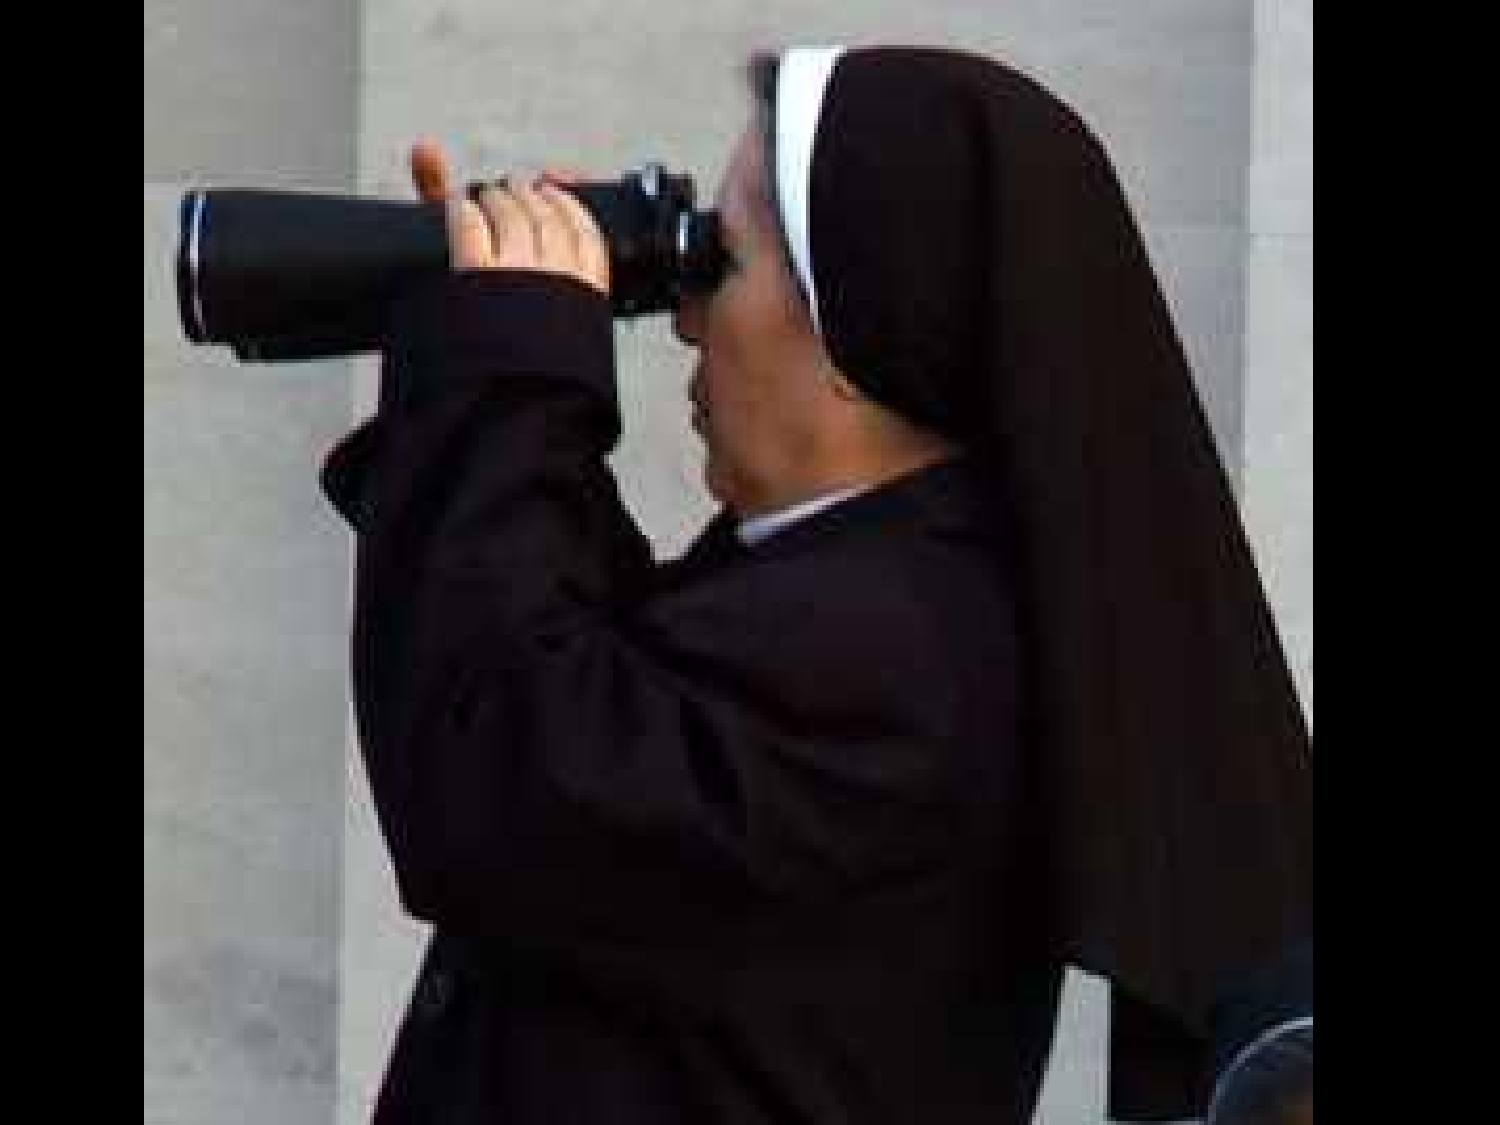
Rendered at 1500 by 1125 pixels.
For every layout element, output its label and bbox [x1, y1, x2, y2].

picture [144, 0, 1313, 1125]
